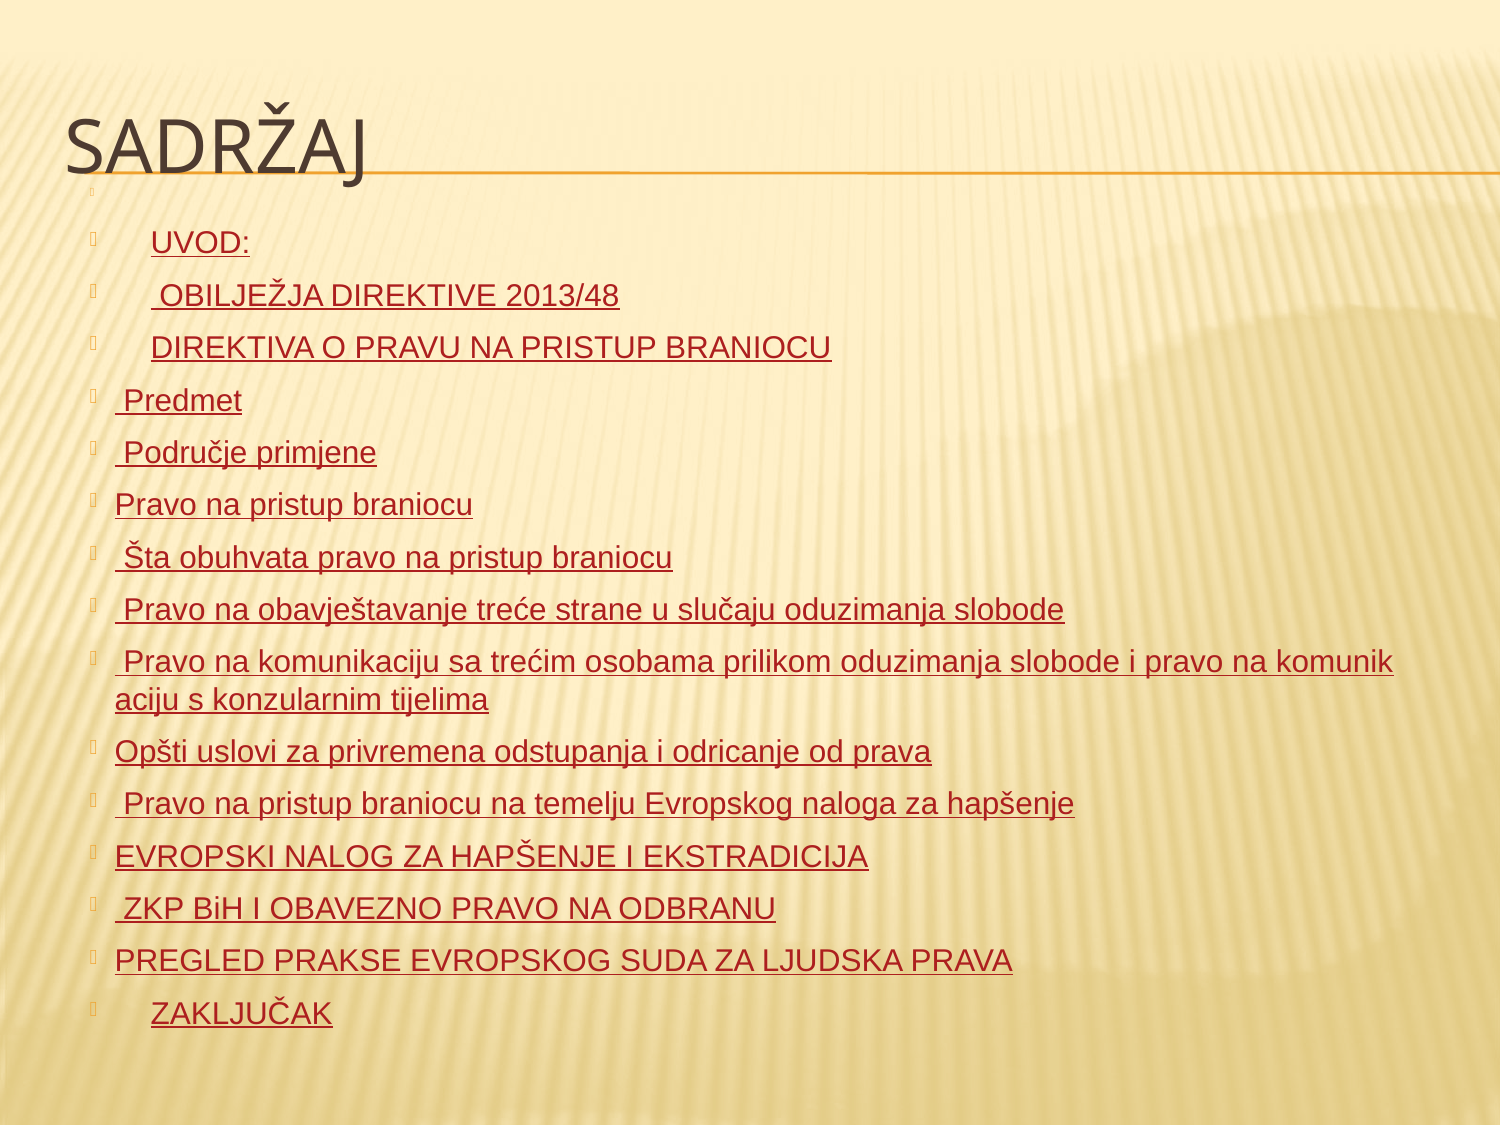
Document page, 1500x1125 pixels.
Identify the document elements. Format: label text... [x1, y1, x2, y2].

list UVOD: OBILJEŽJA DIREKTIVE 2013/48 DIREKTIVA O PRAVU NA PRISTUP BRANIOCU Predmet Područje primjene Pravo na pristup braniocu Šta obuhvata pravo na pristup braniocu Pravo na obavještavanje treće strane u slučaju oduzimanja slobode Pravo na komunikaciju sa trećim osobama prilikom oduzimanja slobode i pravo na komunikaciju s konzularnim tijelima Opšti uslovi za privremena odstupanja i odricanje od prava Pravo na pristup braniocu na temelju Evropskog naloga za hapšenje EVROPSKI NALOG ZA HAPŠENJE I EKSTRADICIJA ZKP BiH I OBAVEZNO PRAVO NA ODBRANU PREGLED PRAKSE EVROPSKOG SUDA ZA LJUDSKA PRAVA ZAKLJUČAK [75, 172, 1425, 1005]
title SADRŽAJ [50, 75, 1475, 213]
